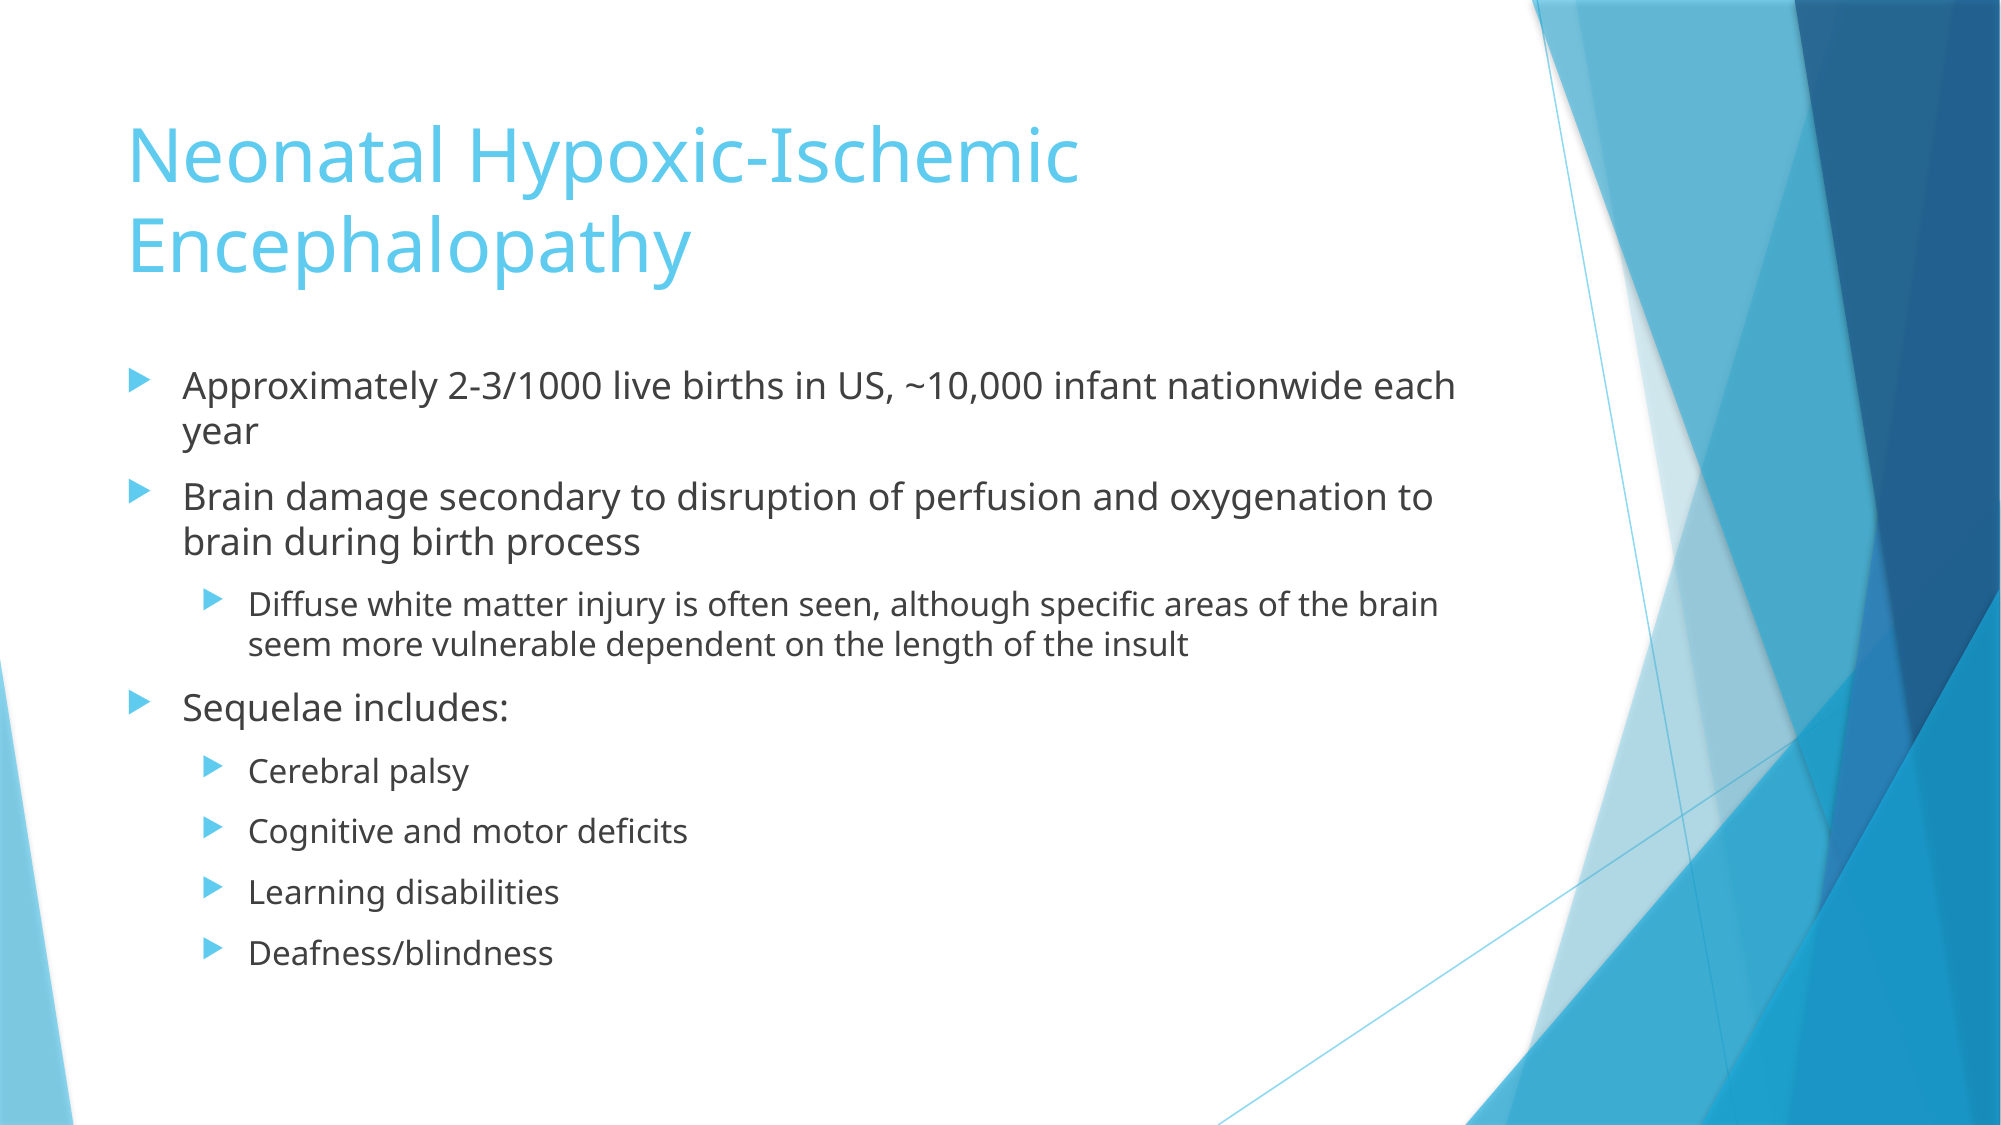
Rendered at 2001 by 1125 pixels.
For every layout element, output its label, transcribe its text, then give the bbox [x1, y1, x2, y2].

title Neonatal Hypoxic-Ischemic Encephalopathy [111, 99, 1522, 317]
list Approximately 2-3/1000 live births in US, ~10,000 infant nationwide each year Brain damage secondary to disruption of perfusion and oxygenation to brain during birth process Diffuse white matter injury is often seen, although specific areas of the brain seem more vulnerable dependent on the length of the insult Sequelae includes: Cerebral palsy Cognitive and motor deficits Learning disabilities Deafness/blindness [111, 354, 1522, 992]
